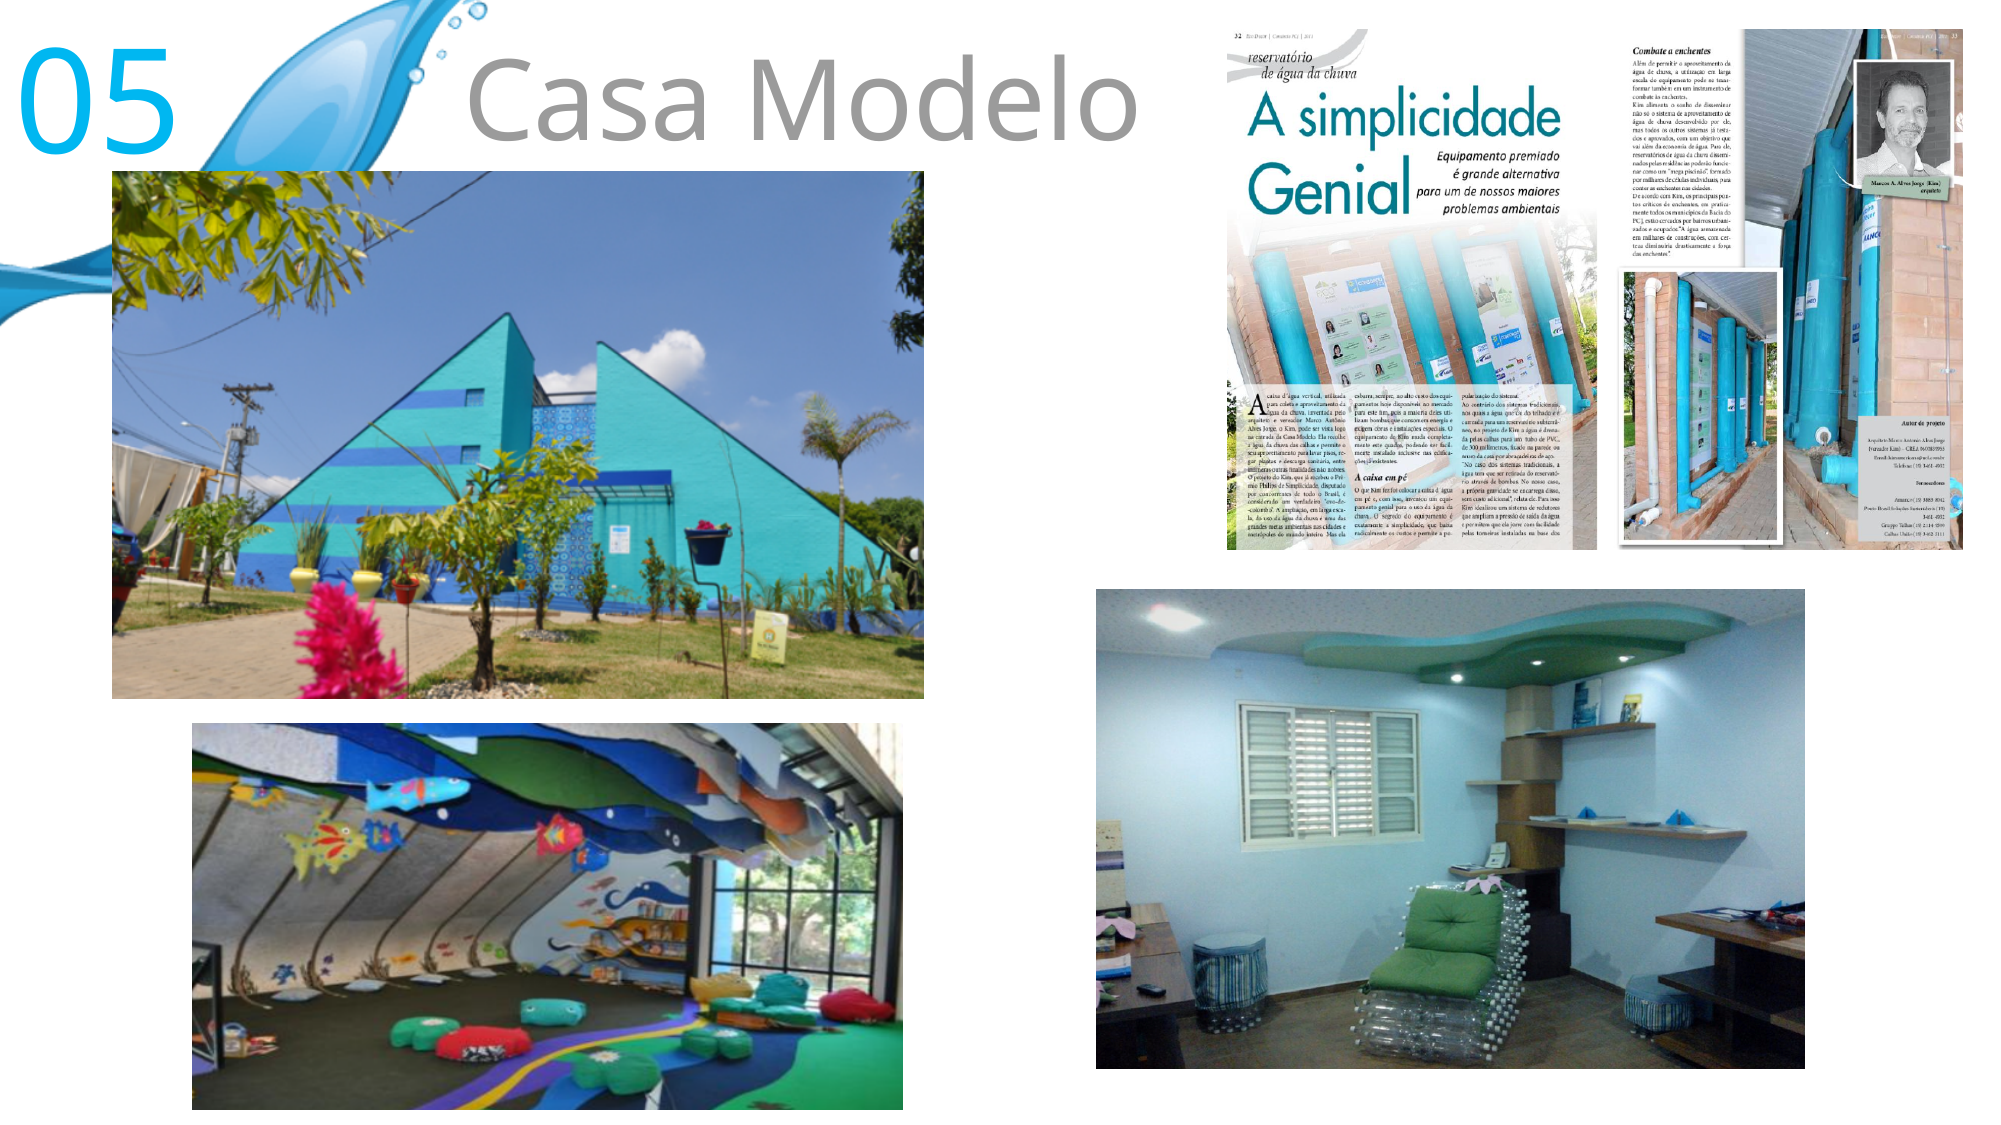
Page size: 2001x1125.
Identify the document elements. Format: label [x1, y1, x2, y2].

picture [1096, 589, 1805, 1070]
picture [0, 0, 1963, 699]
picture [192, 723, 903, 1110]
